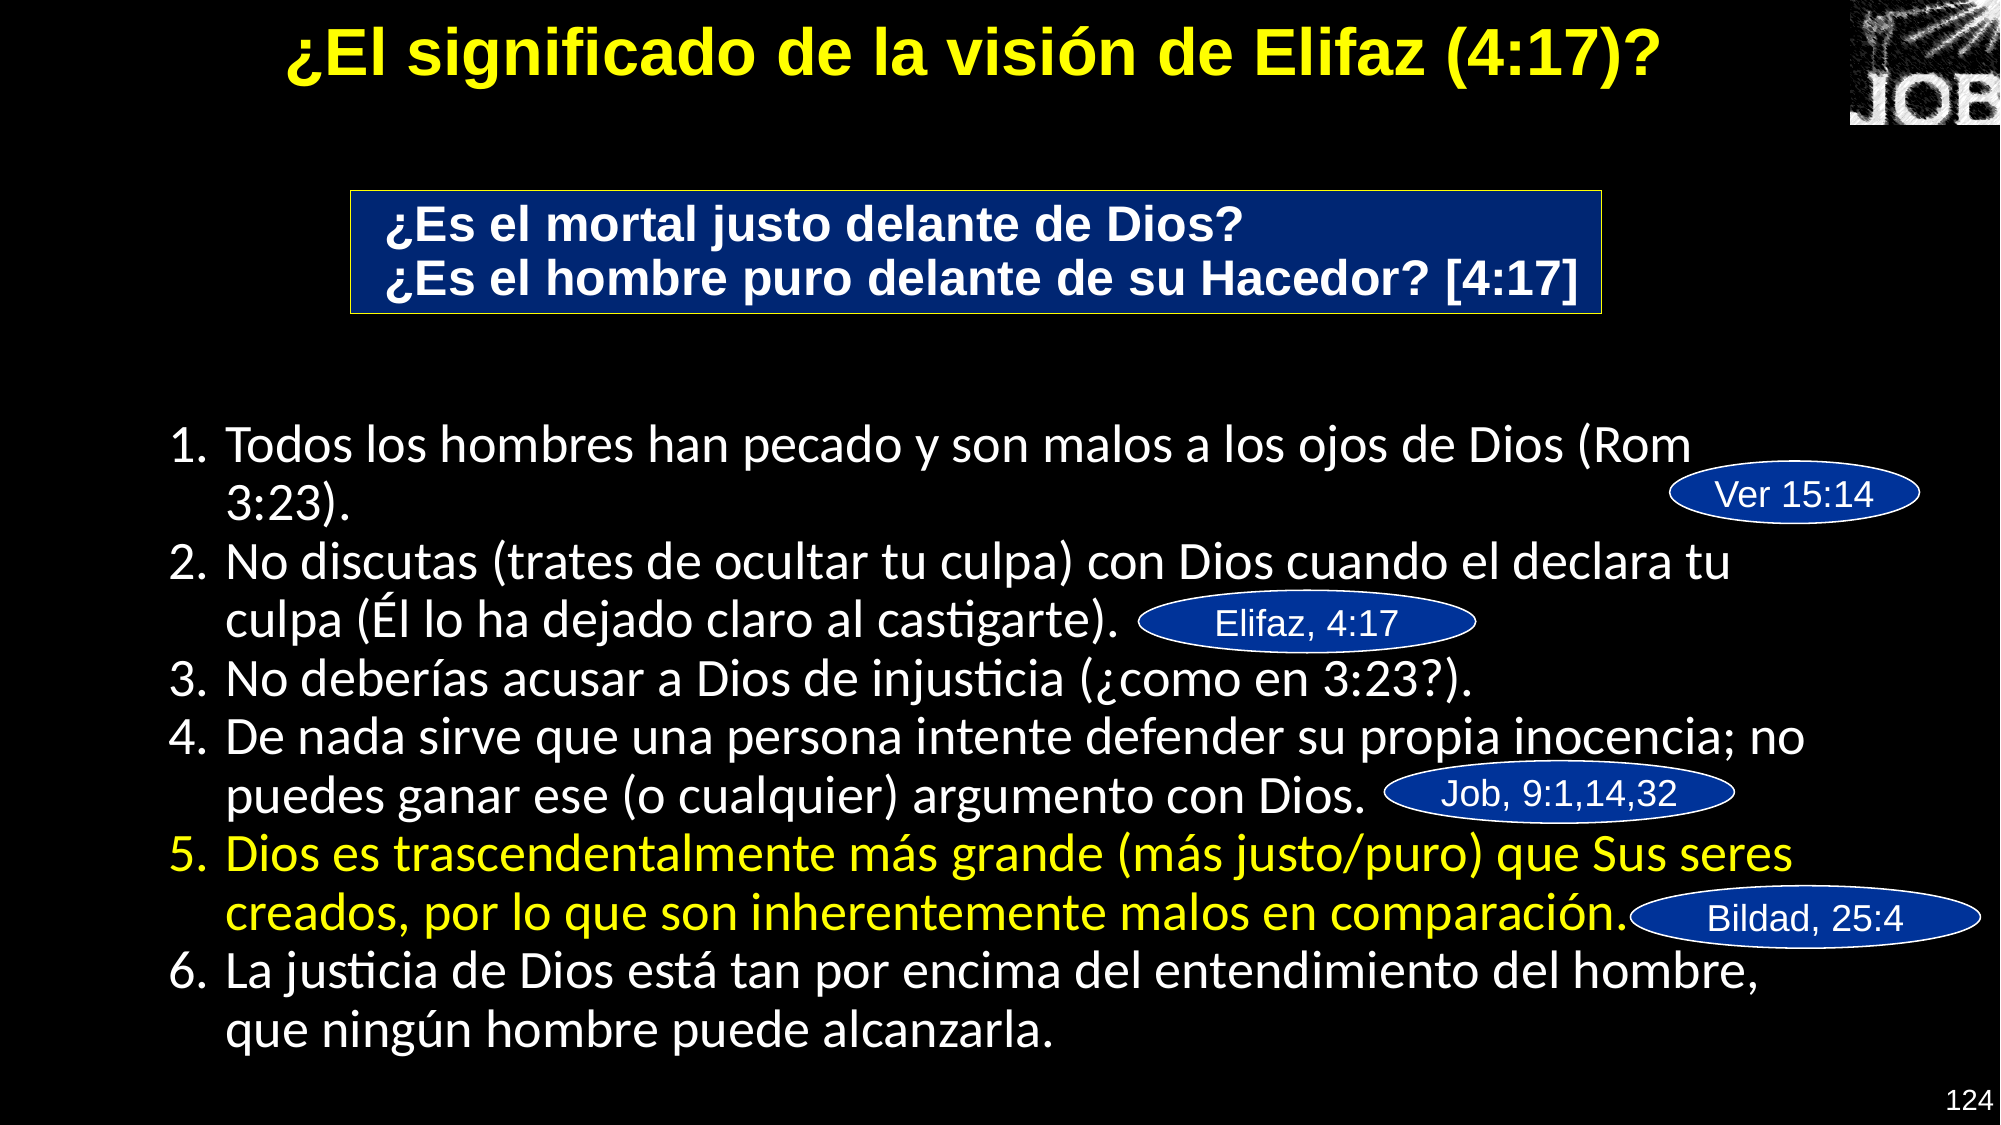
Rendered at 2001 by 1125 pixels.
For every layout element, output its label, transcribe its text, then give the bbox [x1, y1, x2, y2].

picture [1850, 0, 2000, 125]
slide_number 124 [1930, 1073, 2000, 1114]
text_box Ver 15:14 [1669, 460, 1920, 524]
text_box Job, 9:1,14,32 [1384, 760, 1735, 824]
list ¿Es el mortal justo delante de Dios? ¿Es el hombre puro delante de su Hacedor? [4:17] [350, 190, 1602, 314]
text_box Todos los hombres han pecado y son malos a los ojos de Dios (Rom 3:23). No discutas (trates de ocultar tu culpa) con Dios cuando el declara tu culpa (Él lo ha dejado claro al castigarte). No deberías acusar a Dios de injusticia (¿como en 3:23?). De nada sirve que una persona intente defender su propia inocencia; no puedes ganar ese (o cualquier) argumento con Dios. Dios es trascendentalmente más grande (más justo/puro) que Sus seres creados, por lo que son inherentemente malos en comparación. La justicia de Dios está tan por encima del entendimiento del hombre, que ningún hombre puede alcanzarla. [153, 408, 1830, 1067]
text_box Bildad, 25:4 [1630, 885, 1981, 949]
title ¿El significado de la visión de Elifaz (4:17)? [249, 12, 1700, 100]
text_box Elifaz, 4:17 [1138, 590, 1476, 653]
